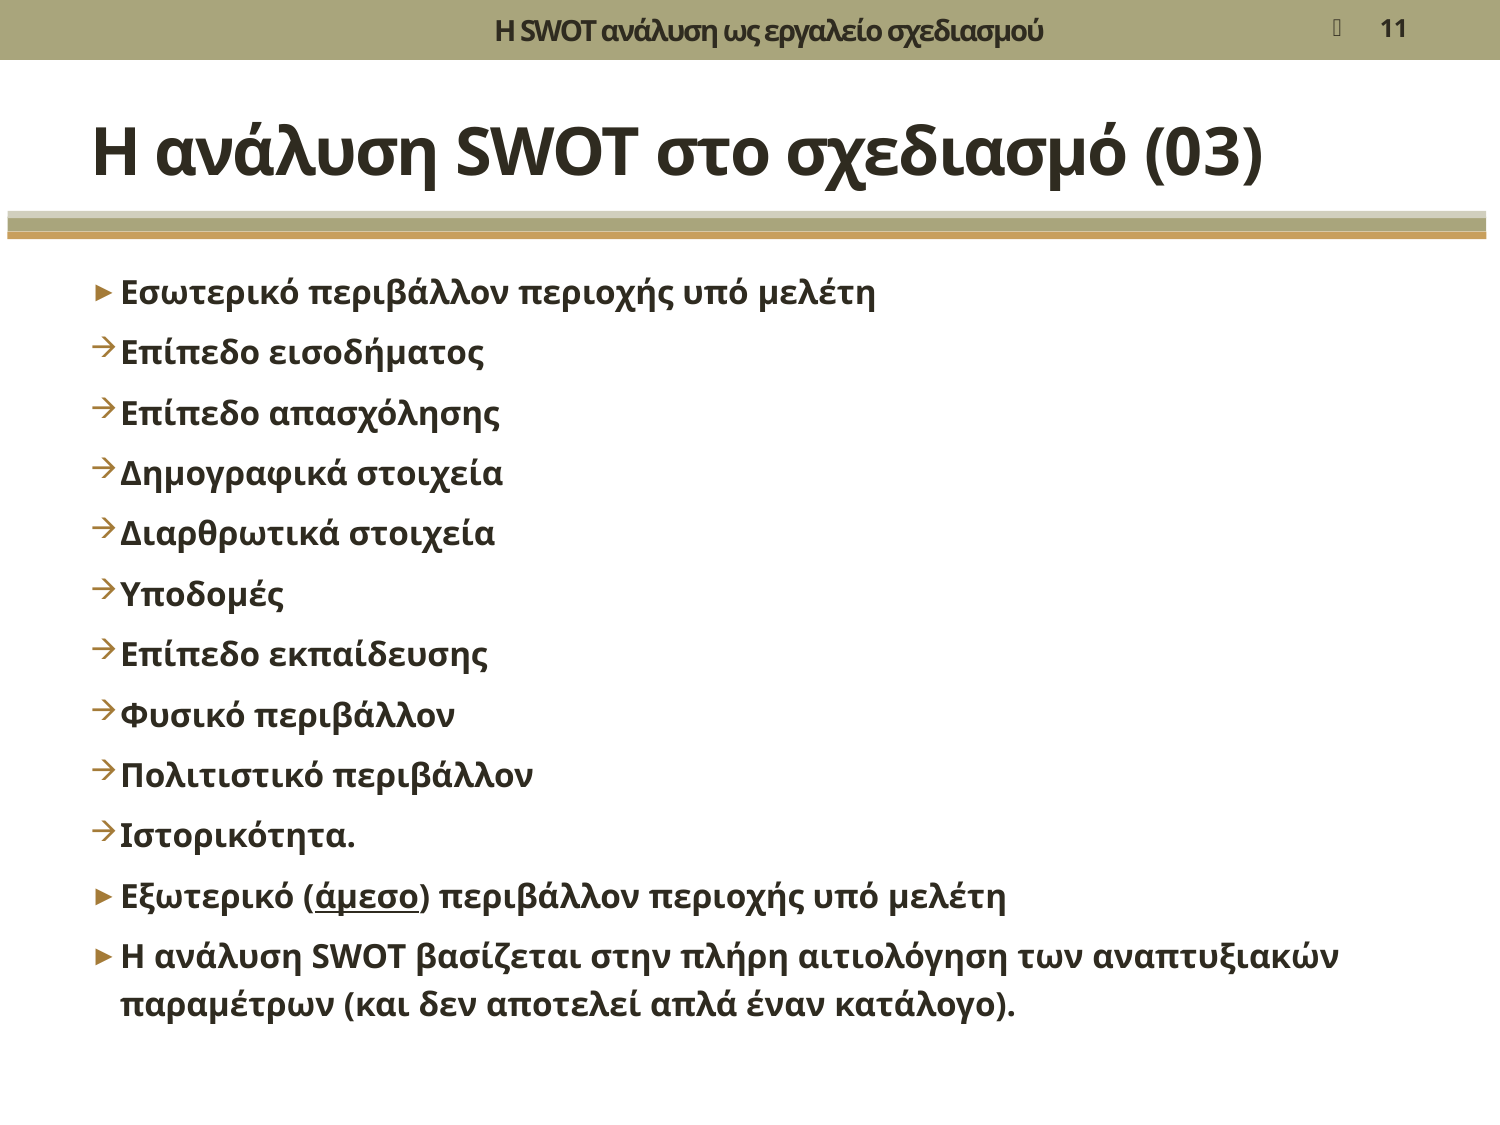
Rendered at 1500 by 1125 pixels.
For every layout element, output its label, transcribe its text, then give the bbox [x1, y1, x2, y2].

footer Η SWOT ανάλυση ως εργαλείο σχεδιασμού [301, 3, 1238, 57]
title Η ανάλυση SWOT στο σχεδιασμό (03) [75, 87, 1425, 211]
list Εσωτερικό περιβάλλον περιοχής υπό μελέτη Επίπεδο εισοδήματος Επίπεδο απασχόλησης Δημογραφικά στοιχεία Διαρθρωτικά στοιχεία Υποδομές Επίπεδο εκπαίδευσης Φυσικό περιβάλλον Πολιτιστικό περιβάλλον Ιστορικότητα. Εξωτερικό (άμεσο) περιβάλλον περιοχής υπό μελέτη Η ανάλυση SWOT βασίζεται στην πλήρη αιτιολόγηση των αναπτυξιακών παραμέτρων (και δεν αποτελεί απλά έναν κατάλογο). [75, 255, 1425, 1059]
slide_number 11 [1250, 3, 1424, 57]
